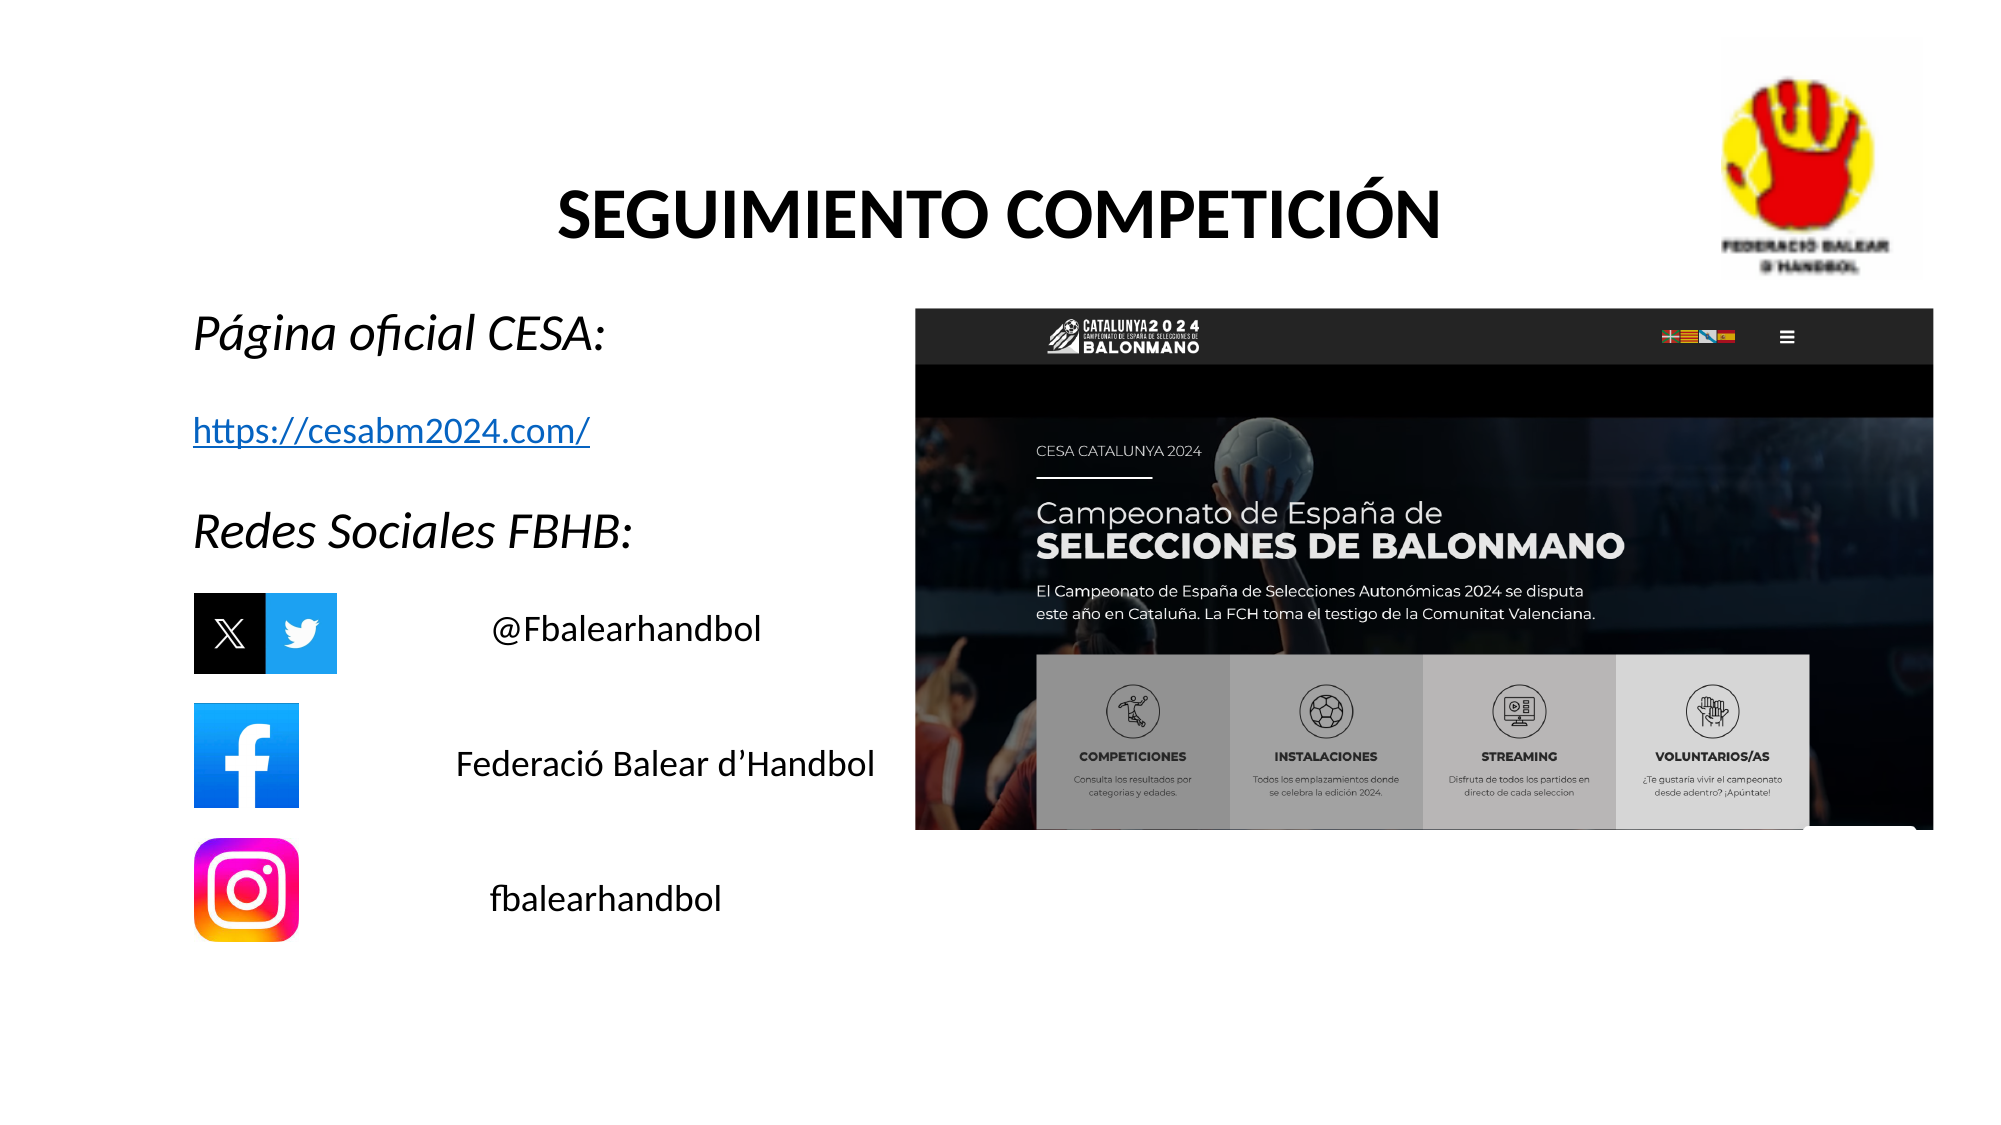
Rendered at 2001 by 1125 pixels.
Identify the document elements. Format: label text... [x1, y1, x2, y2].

picture [1721, 37, 1923, 280]
picture [194, 838, 299, 943]
picture [194, 703, 299, 808]
text_box SEGUIMIENTO COMPETICIÓN Página oficial CESA: https://cesabm2024.com/ Redes Sociales FBHB: @Fbalearhandbol Federació Balear d’Handbol fbalearhandbol [177, 158, 1823, 971]
picture [194, 593, 337, 674]
picture [915, 308, 1934, 830]
